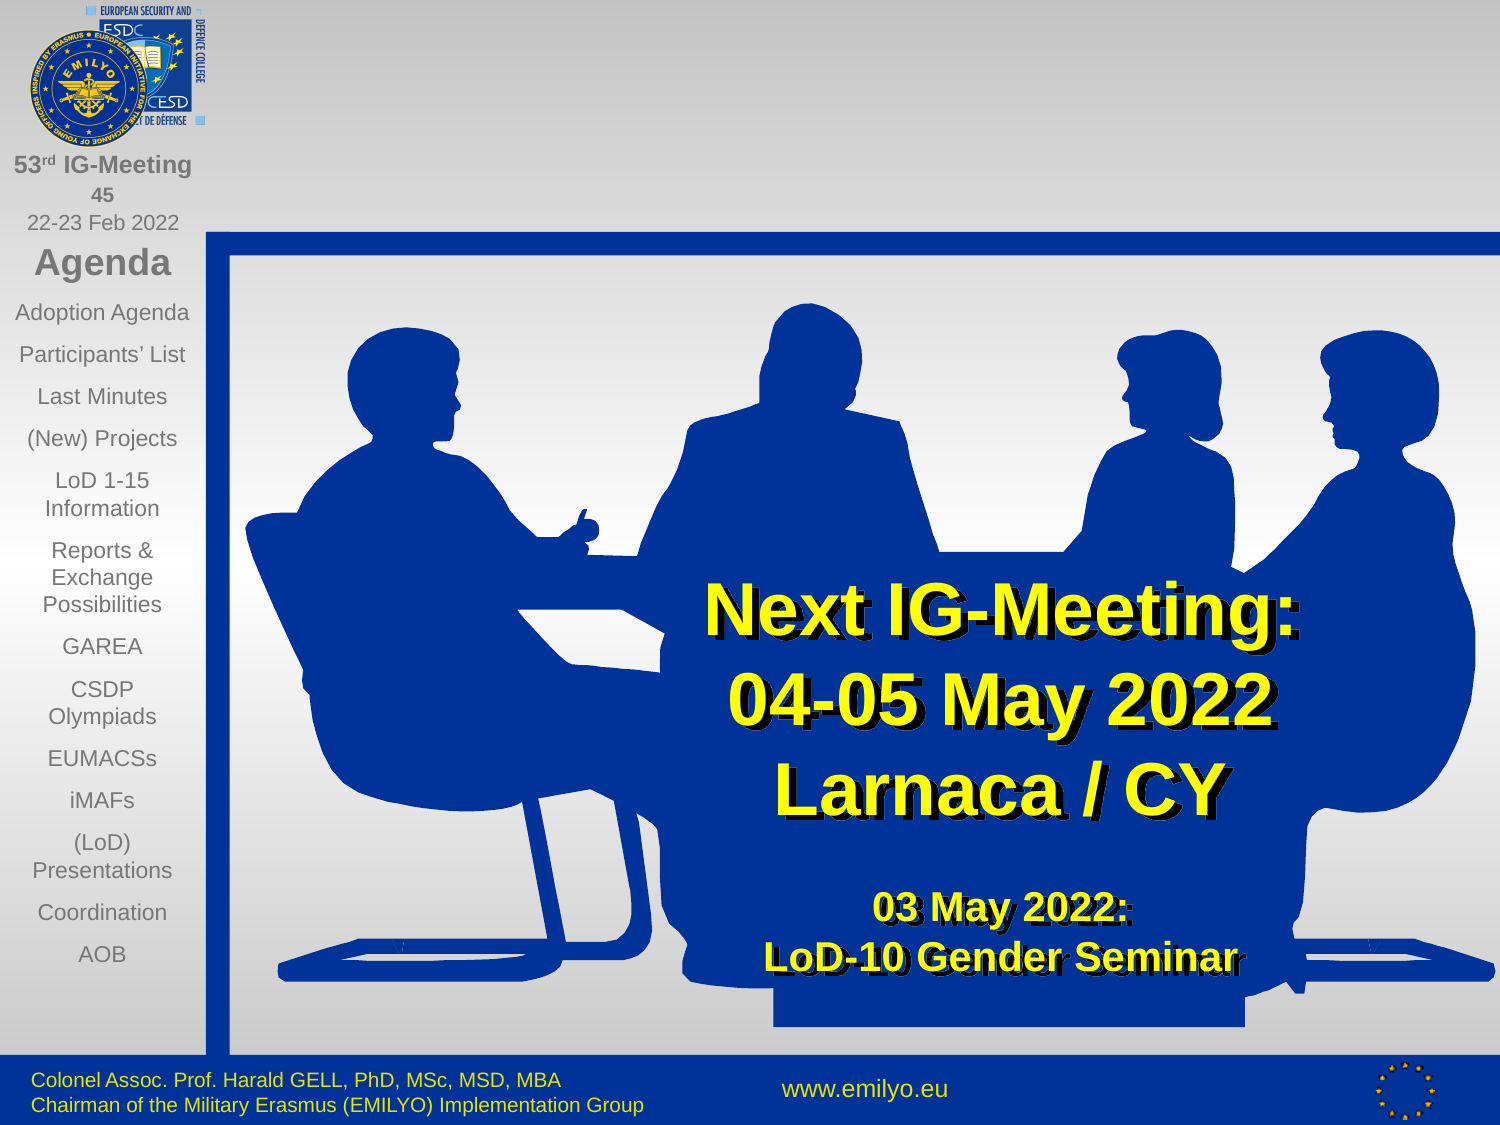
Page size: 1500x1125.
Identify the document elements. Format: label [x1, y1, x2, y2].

text_box [241, 286, 1500, 1028]
picture [1374, 1060, 1435, 1120]
picture [30, 6, 205, 148]
